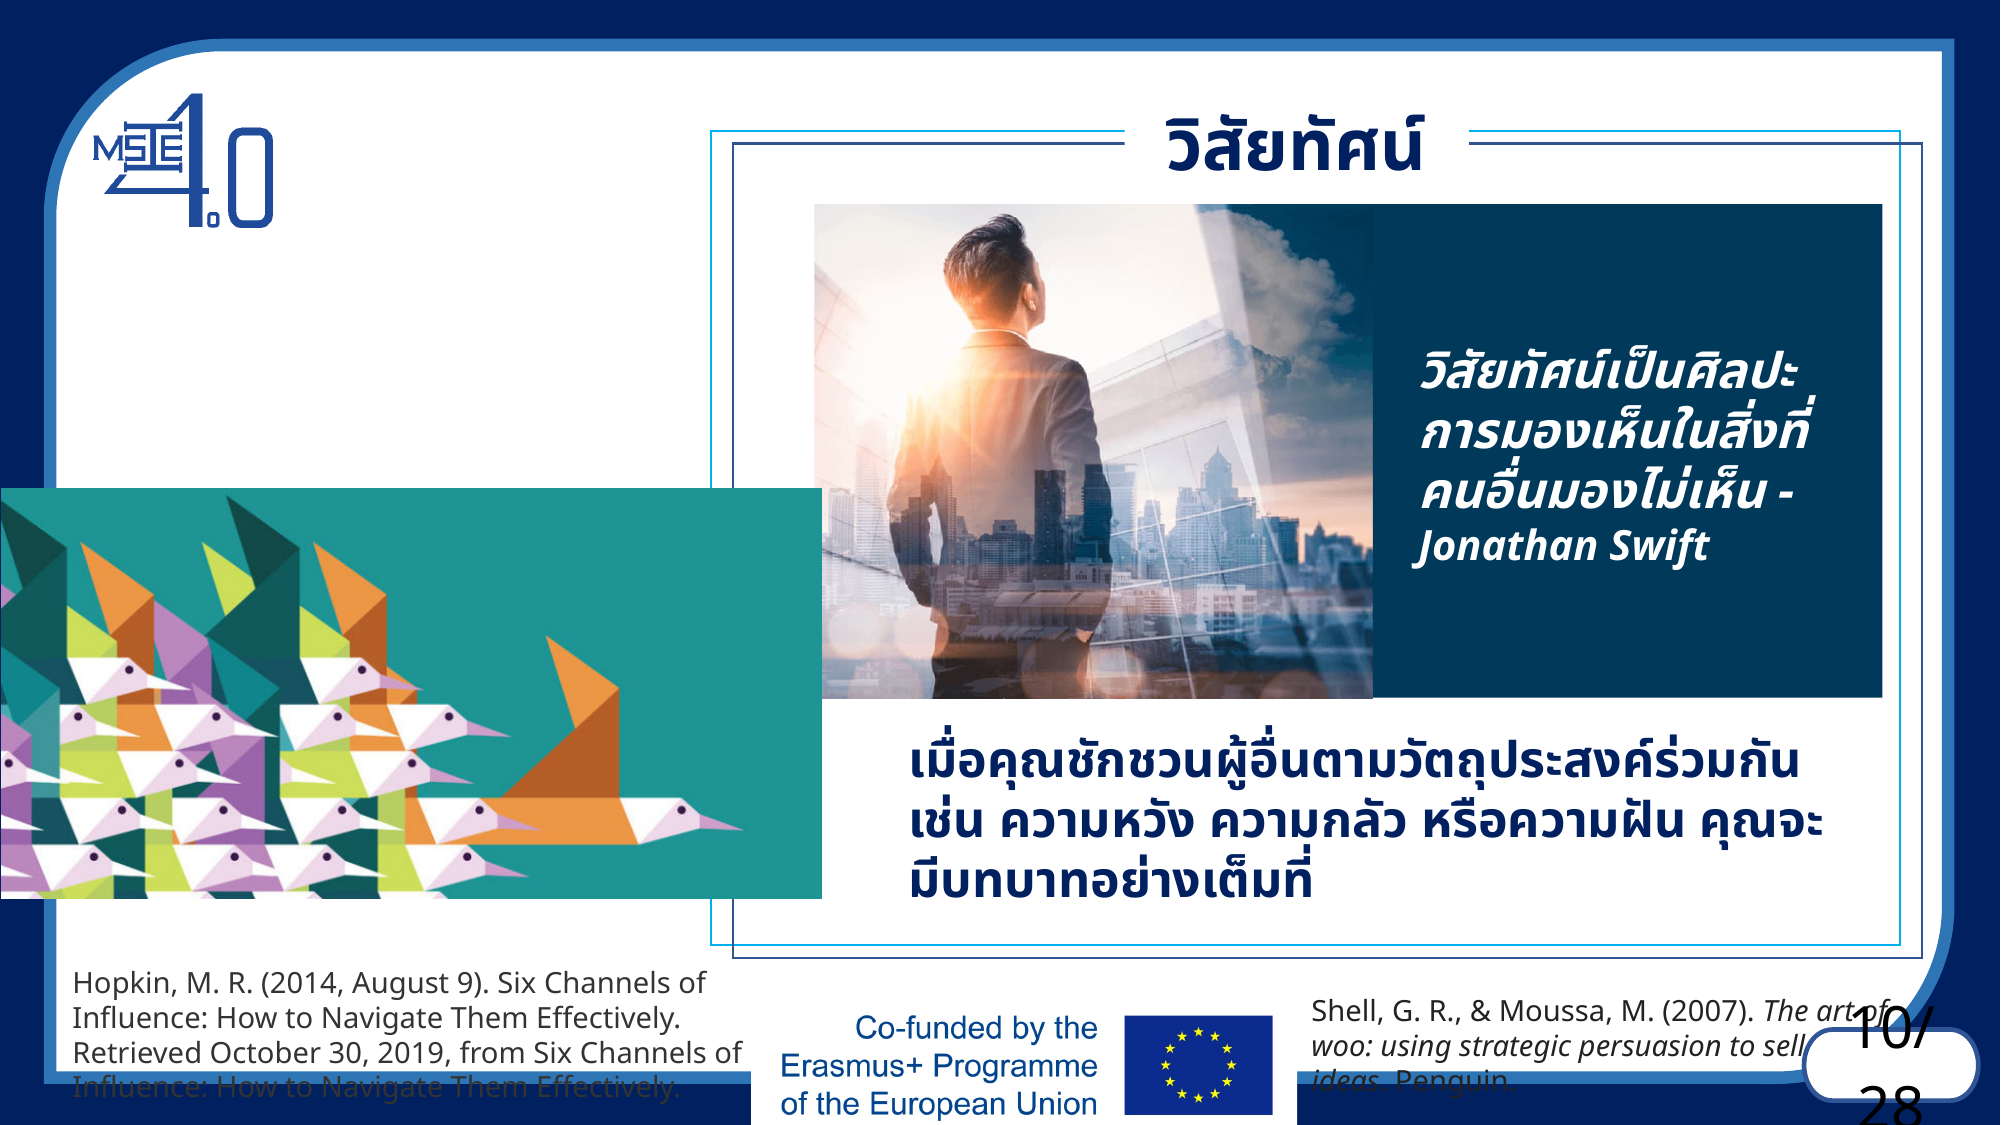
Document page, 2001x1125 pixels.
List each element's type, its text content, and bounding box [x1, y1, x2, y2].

text_box [710, 130, 1124, 488]
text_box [814, 204, 1883, 699]
text_box [1469, 130, 1901, 142]
text_box 10/28 [1802, 1028, 1980, 1102]
text_box Shell, G. R., & Moussa, M. (2007). The art of woo: using strategic persuasion to sell your ideas. Penguin. [1296, 985, 1943, 1105]
picture [751, 1003, 1298, 1125]
text_box เมื่อคุณชักชวนผู้อื่นตามวัตถุประสงค์ร่วมกัน เช่น ความหวัง ความกลัว หรือความฝัน คุณจะมีบทบาทอย่างเต็มที่ [893, 719, 1856, 915]
text_box วิสัยทัศน์ [1124, 92, 1469, 192]
text_box [710, 900, 732, 946]
text_box Hopkin, M. R. (2014, August 9). Six Channels of Influence: How to Navigate Them Effectively. Retrieved October 30, 2019, from Six Channels of Influence: How to Navigate Them Effectively. [57, 956, 804, 1112]
picture [0, 488, 822, 900]
text_box [732, 142, 1923, 959]
